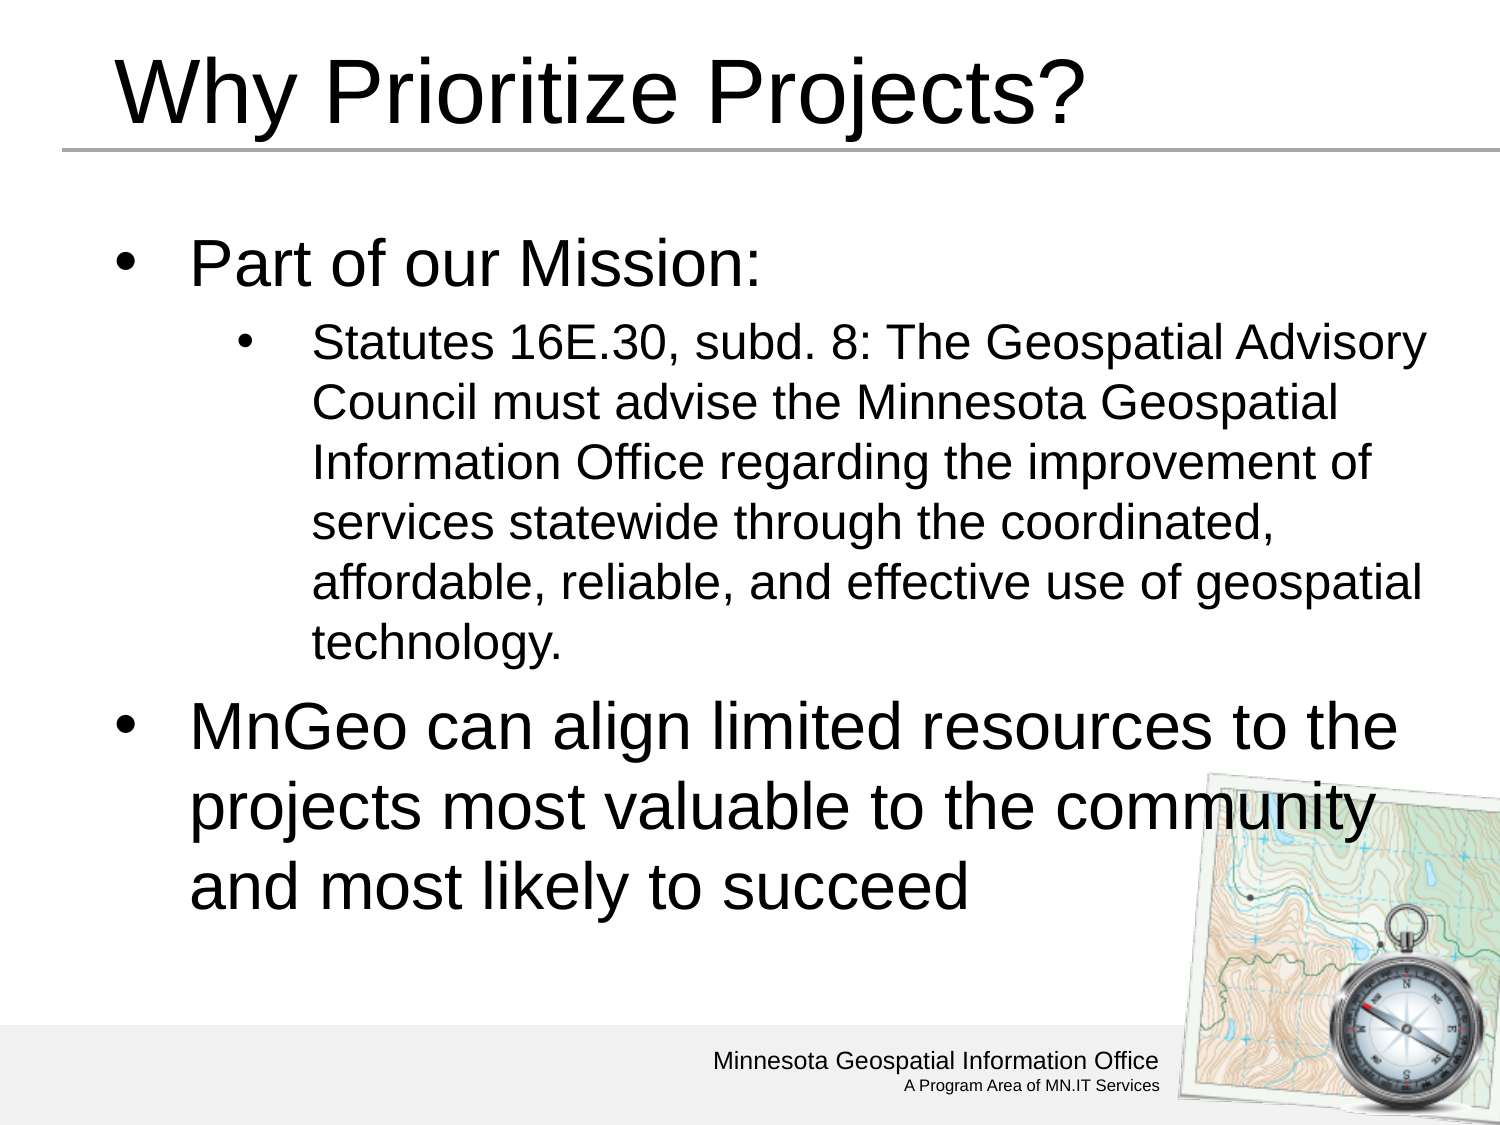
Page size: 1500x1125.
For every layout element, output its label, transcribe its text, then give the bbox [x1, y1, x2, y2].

picture [1166, 760, 1500, 1125]
title Why Prioritize Projects? [99, 24, 1394, 141]
list Part of our Mission: Statutes 16E.30, subd. 8: The Geospatial Advisory Council must advise the Minnesota Geospatial Information Office regarding the improvement of services statewide through the coordinated, affordable, reliable, and effective use of geospatial technology. MnGeo can align limited resources to the projects most valuable to the community and most likely to succeed [99, 212, 1475, 1025]
